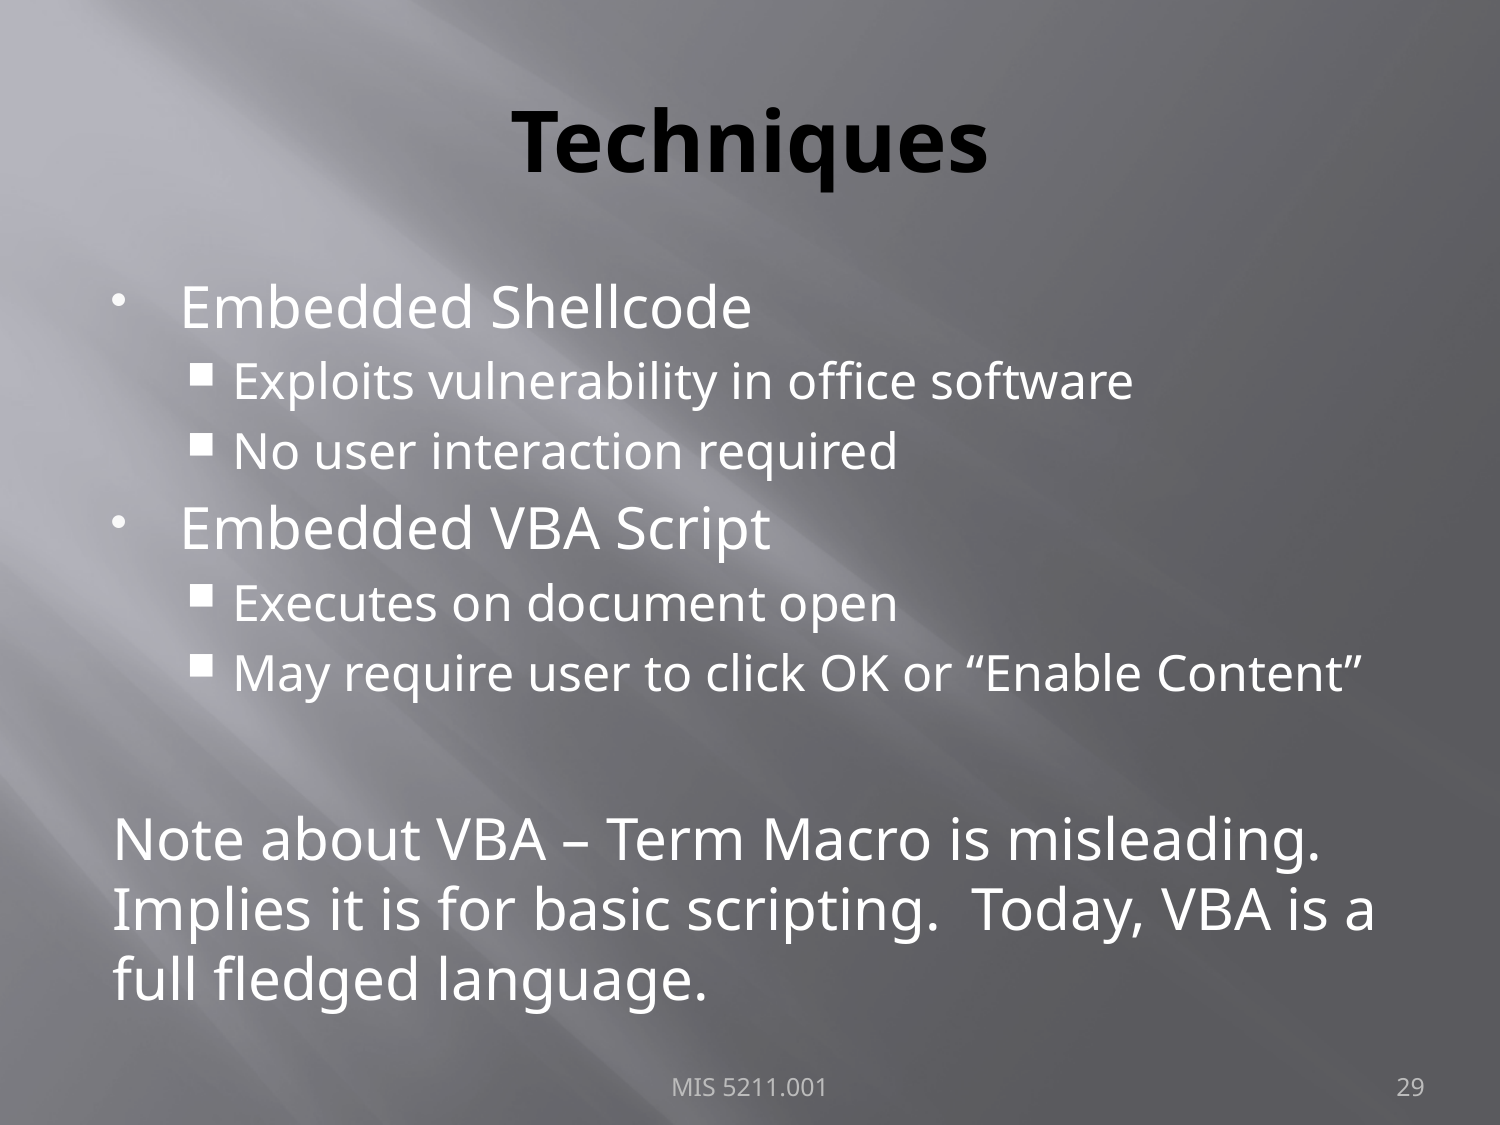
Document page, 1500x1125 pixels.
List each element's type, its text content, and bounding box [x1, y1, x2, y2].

list Embedded Shellcode Exploits vulnerability in office software No user interaction required Embedded VBA Script Executes on document open May require user to click OK or “Enable Content” Note about VBA – Term Macro is misleading. Implies it is for basic scripting. Today, VBA is a full fledged language. [75, 262, 1425, 1035]
footer MIS 5211.001 [512, 1052, 988, 1113]
slide_number 29 [1299, 1052, 1425, 1113]
title Techniques [75, 45, 1425, 233]
